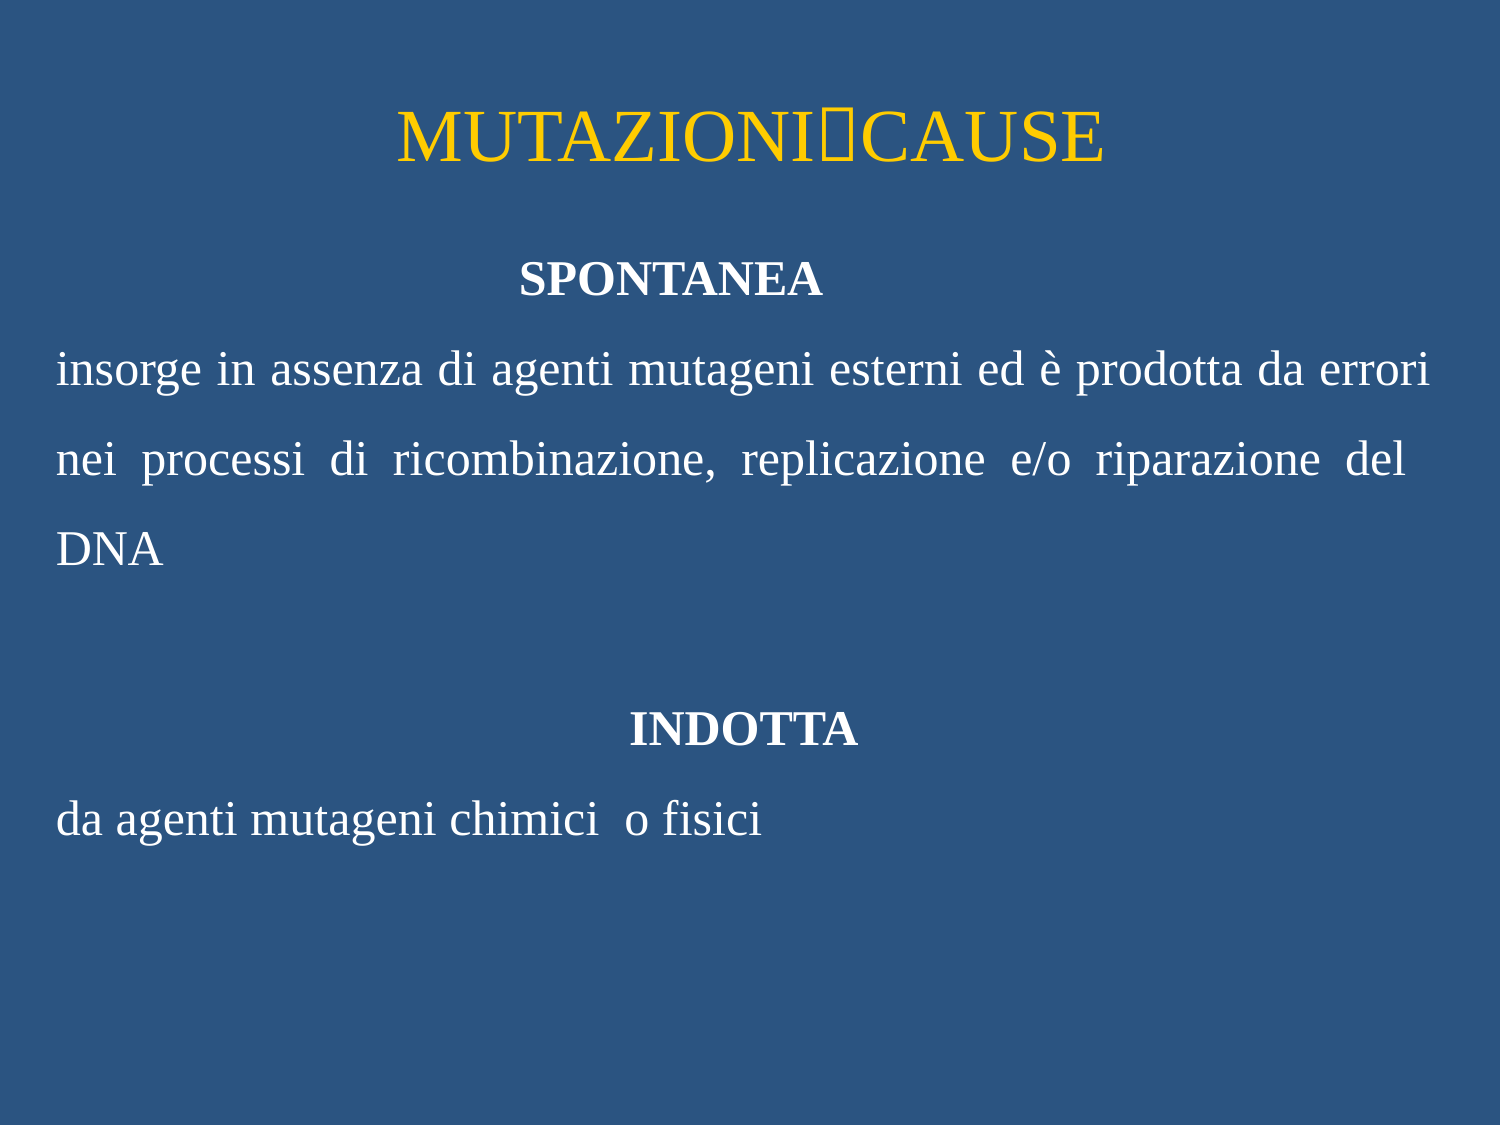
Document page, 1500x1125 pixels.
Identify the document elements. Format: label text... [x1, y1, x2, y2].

text_box SPONTANEA insorge in assenza di agenti mutageni esterni ed è prodotta da errori nei processi di ricombinazione, replicazione e/o riparazione del DNA INDOTTA da agenti mutageni chimici o fisici [41, 207, 1447, 853]
text_box MUTAZIONICAUSE [76, 18, 1427, 244]
